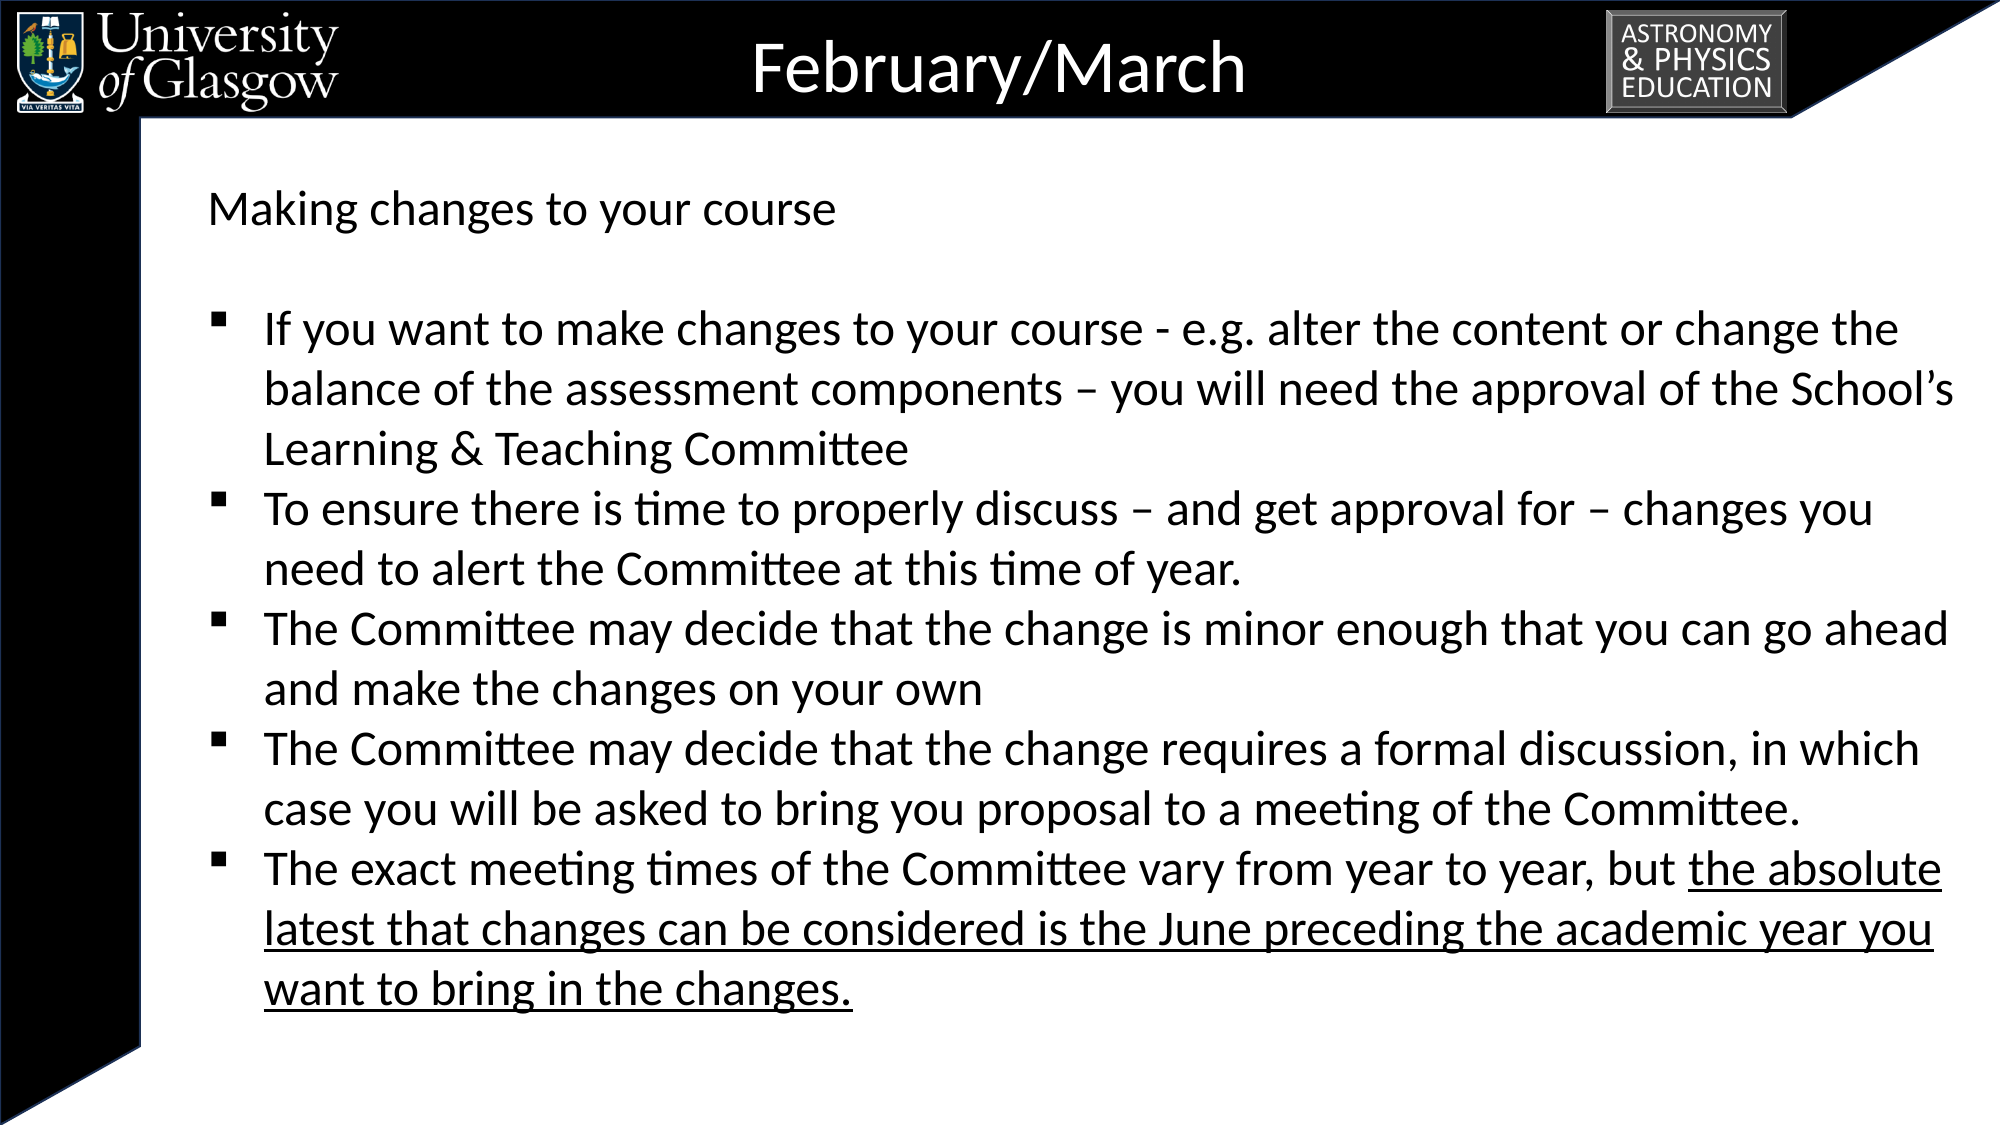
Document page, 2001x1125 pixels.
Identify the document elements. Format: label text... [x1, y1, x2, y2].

text_box February/March [736, 10, 1264, 115]
picture [1606, 10, 1787, 113]
picture [16, 10, 340, 113]
text_box [0, 0, 2000, 1125]
text_box Making changes to your course If you want to make changes to your course - e.g. alter the content or change the balance of the assessment components – you will need the approval of the School’s Learning & Teaching Committee To ensure there is time to properly discuss – and get approval for – changes you need to alert the Committee at this time of year. The Committee may decide that the change is minor enough that you can go ahead and make the changes on your own The Committee may decide that the change requires a formal discussion, in which case you will be asked to bring you proposal to a meeting of the Committee. The exact meeting times of the Committee vary from year to year, but the absolute latest that changes can be considered is the June preceding the academic year you want to bring in the changes. [192, 168, 1985, 1083]
